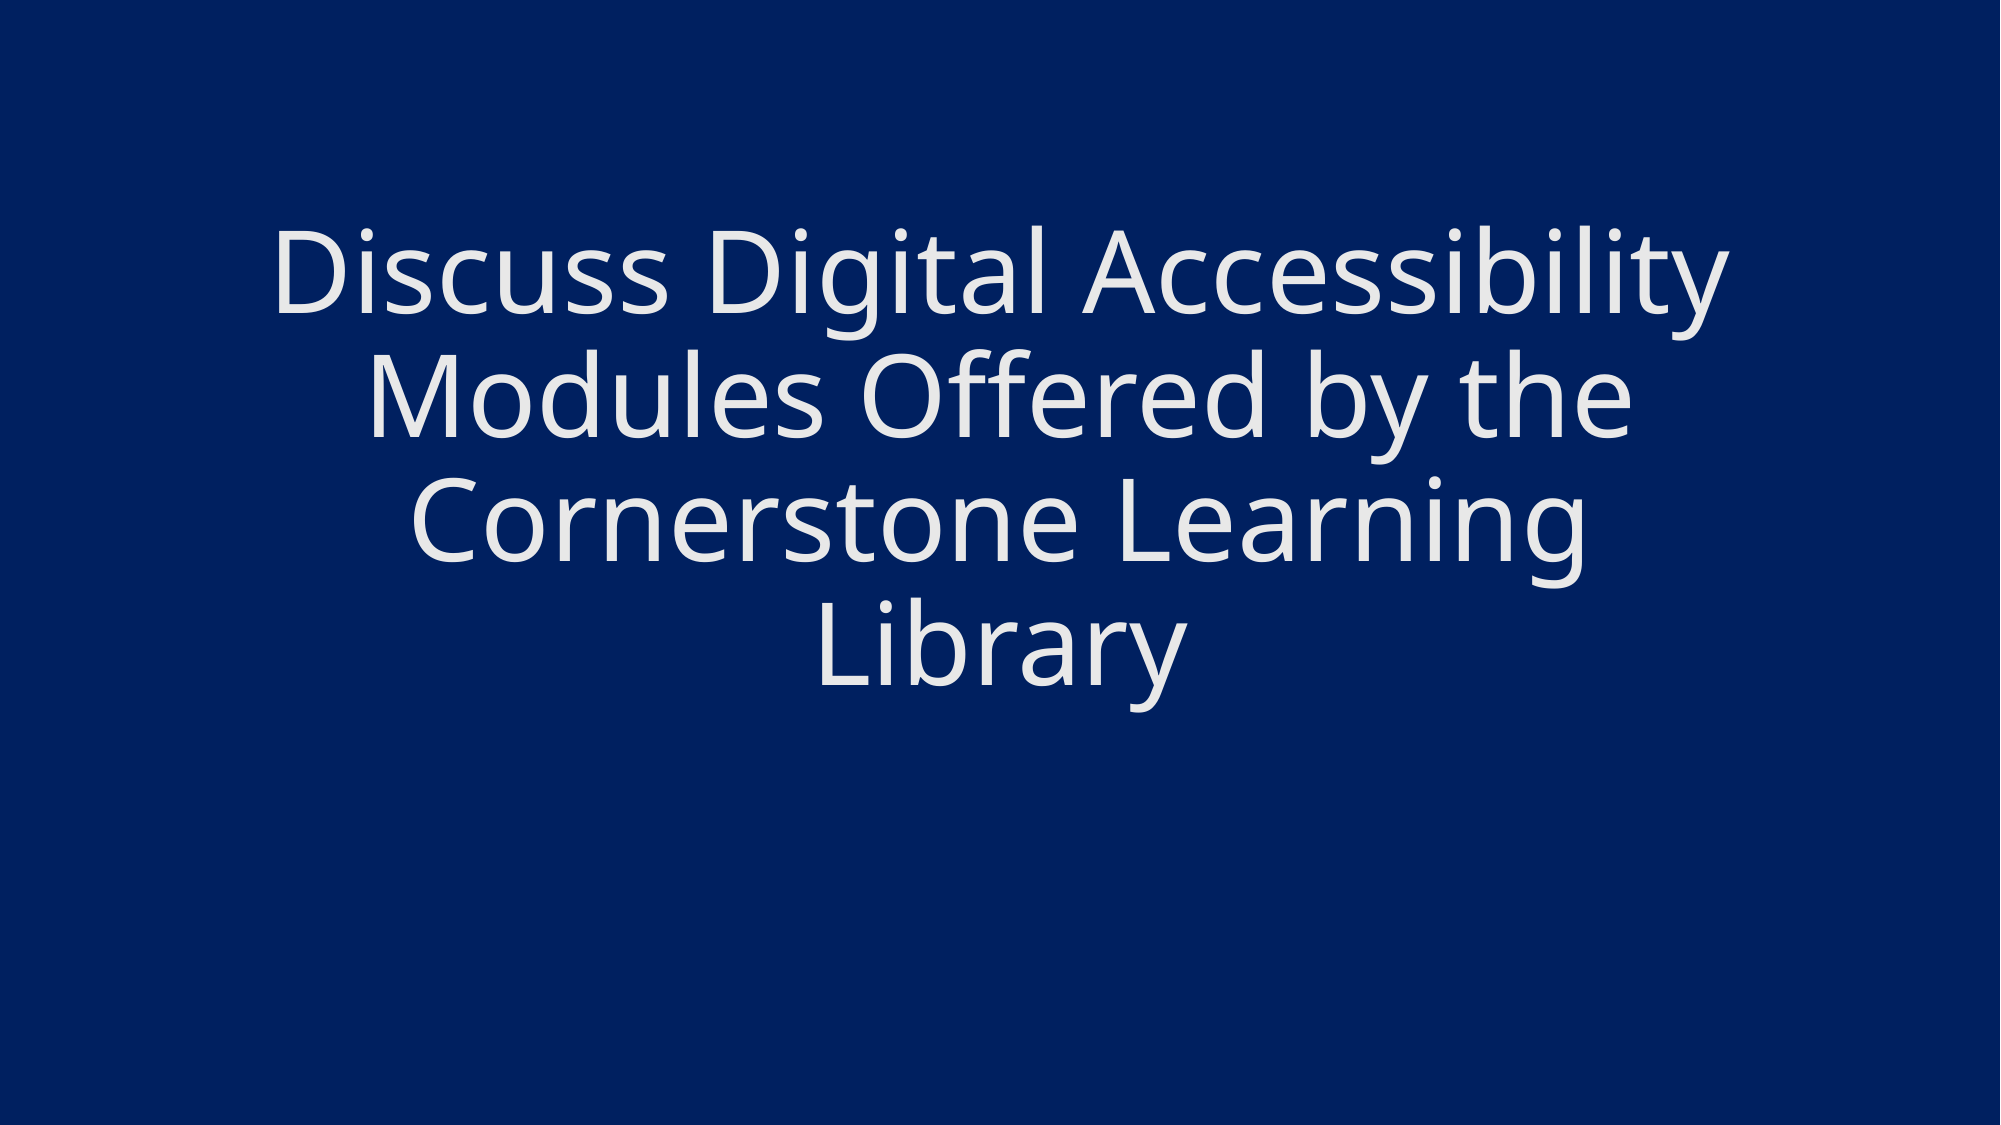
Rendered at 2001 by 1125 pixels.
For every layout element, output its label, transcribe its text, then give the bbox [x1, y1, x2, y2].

title Discuss Digital Accessibility Modules Offered by the Cornerstone Learning Library [249, 184, 1750, 857]
